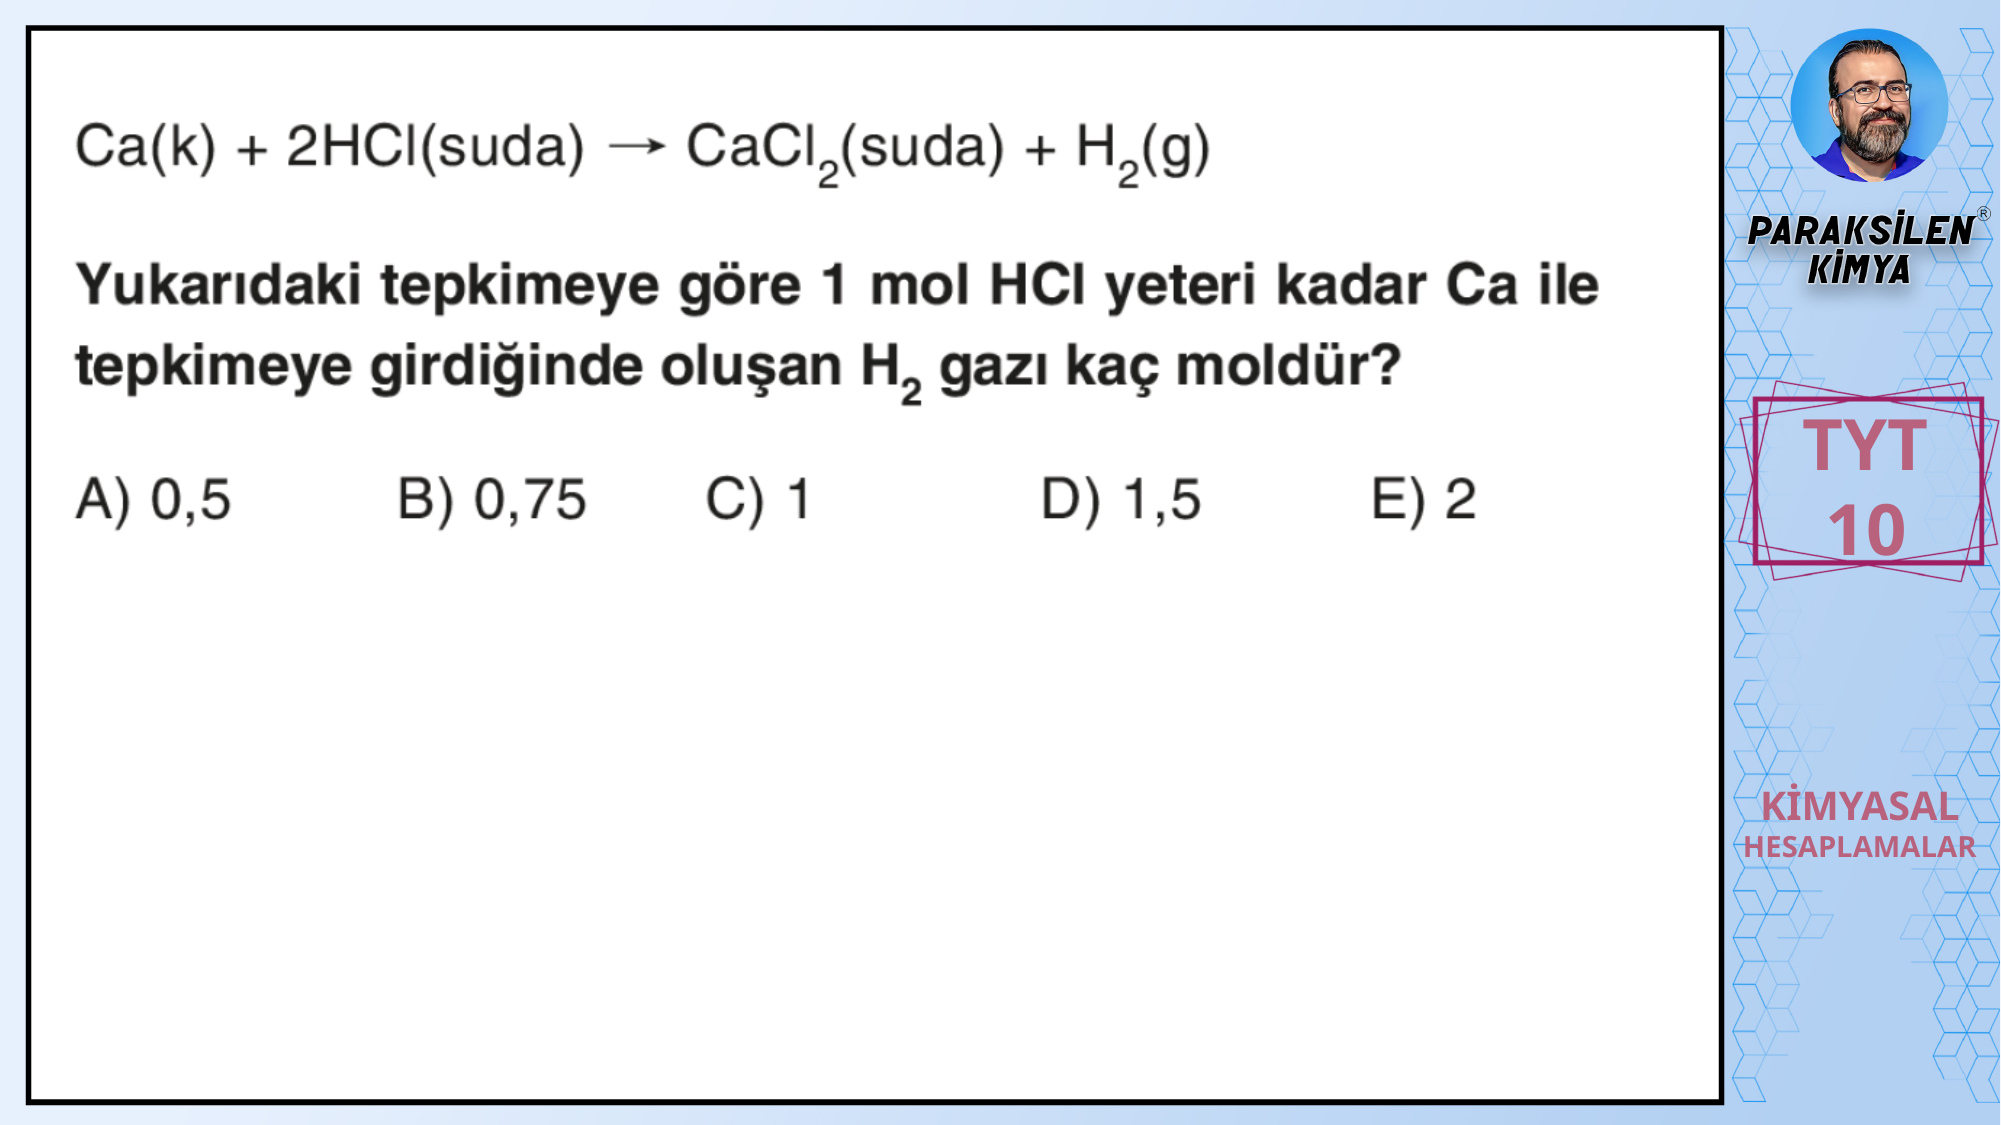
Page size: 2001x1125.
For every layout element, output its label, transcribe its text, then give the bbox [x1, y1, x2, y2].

text_box TYT 10 [1755, 392, 1977, 577]
text_box KİMYASAL HESAPLAMALAR [1719, 773, 2000, 871]
picture [0, 0, 2001, 1125]
